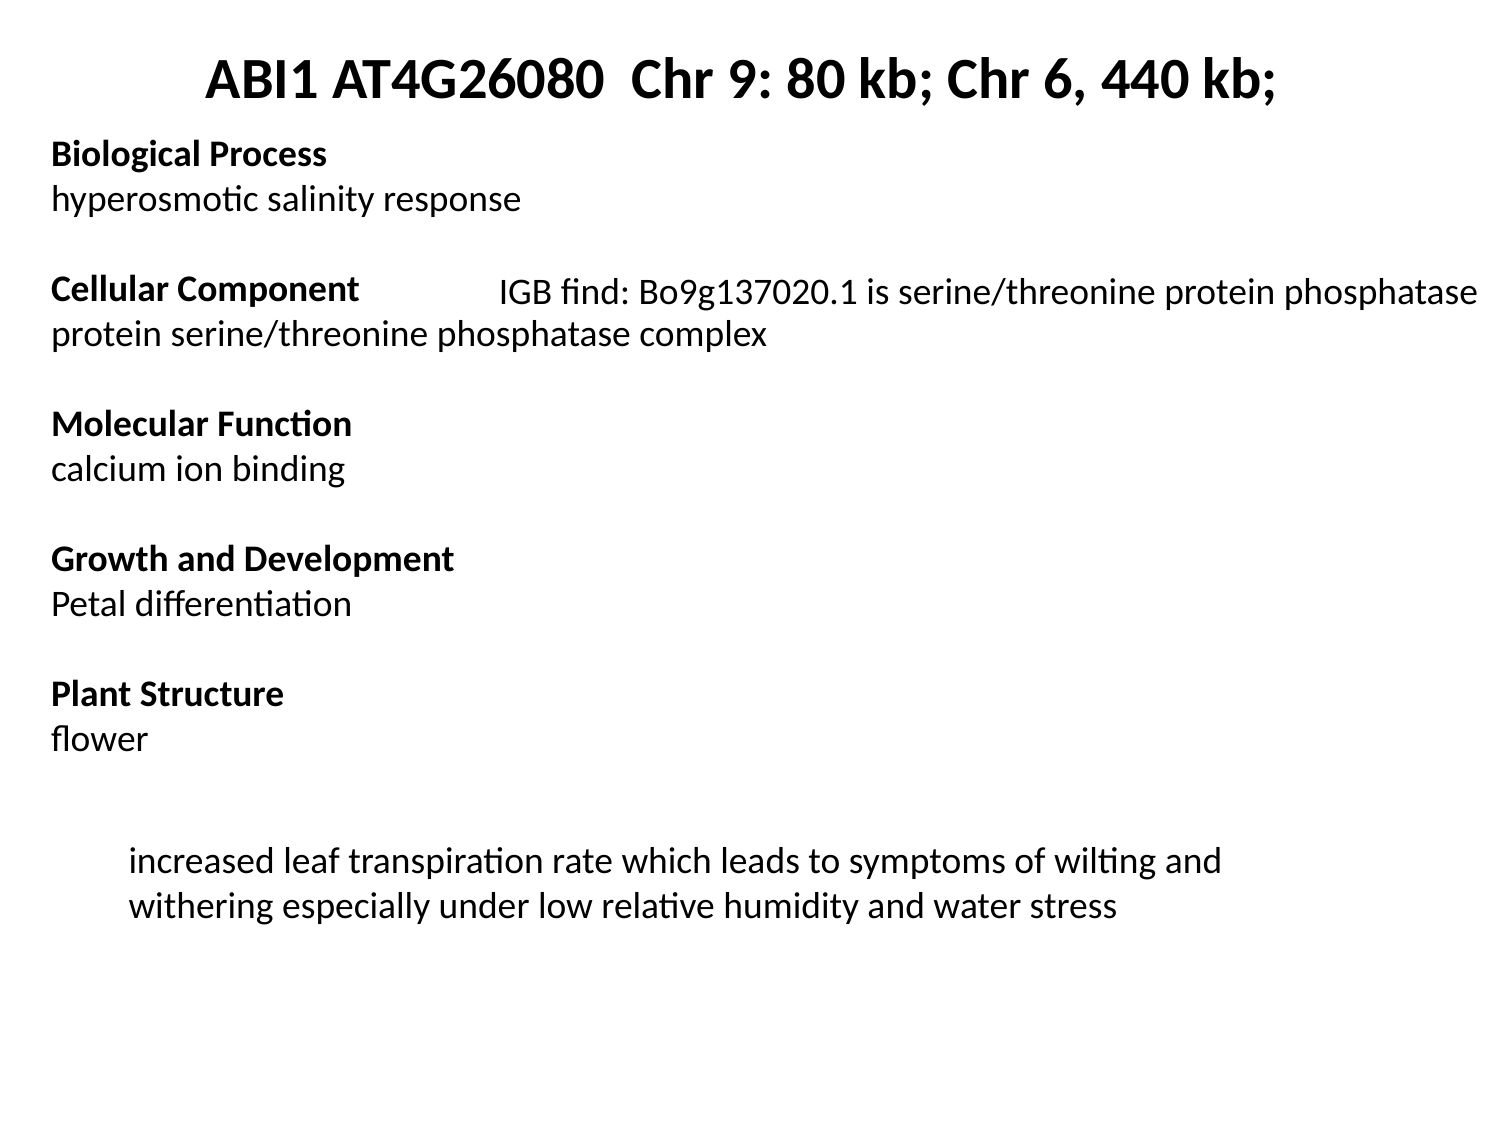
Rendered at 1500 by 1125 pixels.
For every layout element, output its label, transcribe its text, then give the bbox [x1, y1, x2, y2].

text_box increased leaf transpiration rate which leads to symptoms of wilting and withering especially under low relative humidity and water stress [113, 828, 1255, 934]
text_box ABI1 AT4G26080 Chr 9: 80 kb; Chr 6, 440 kb; [191, 32, 1307, 118]
text_box Biological Process hyperosmotic salinity response Cellular Component protein serine/threonine phosphatase complex Molecular Function calcium ion binding Growth and Development Petal differentiation Plant Structure flower [36, 121, 1427, 767]
text_box IGB find: Bo9g137020.1 is serine/threonine protein phosphatase [484, 259, 1495, 320]
